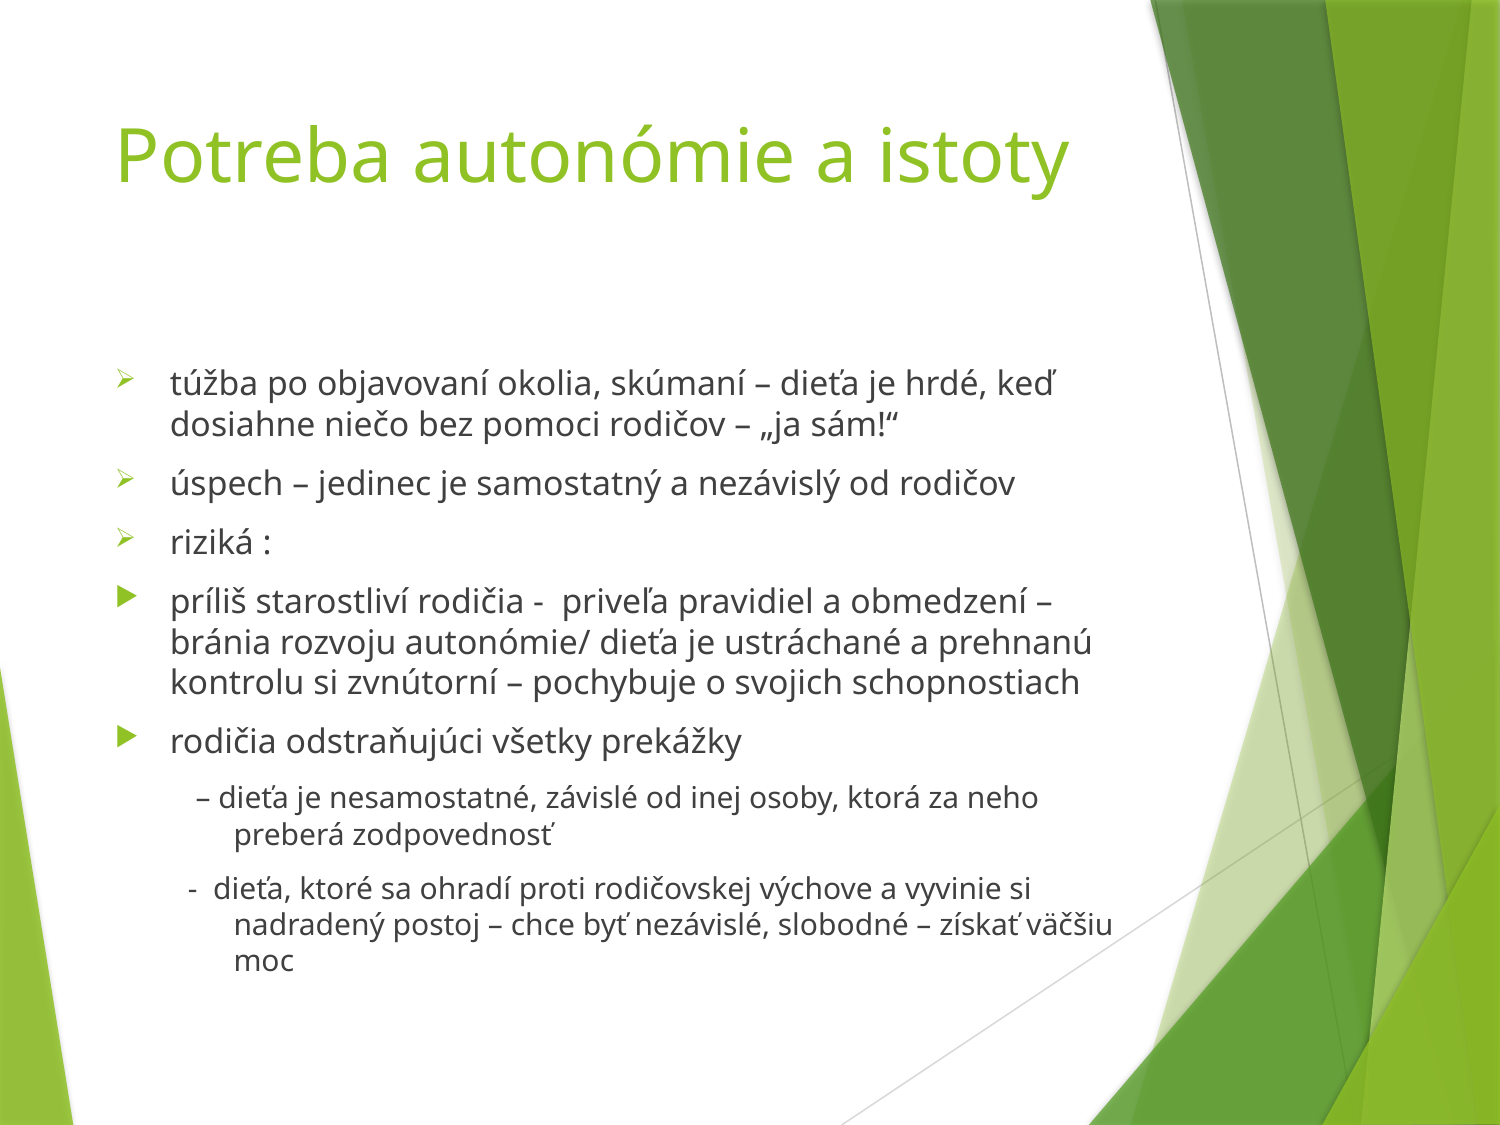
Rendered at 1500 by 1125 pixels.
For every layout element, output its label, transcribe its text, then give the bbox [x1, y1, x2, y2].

title Potreba autonómie a istoty [99, 99, 1142, 317]
list túžba po objavovaní okolia, skúmaní – dieťa je hrdé, keď dosiahne niečo bez pomoci rodičov – „ja sám!“ úspech – jedinec je samostatný a nezávislý od rodičov riziká : príliš starostliví rodičia - priveľa pravidiel a obmedzení – bránia rozvoju autonómie/ dieťa je ustráchané a prehnanú kontrolu si zvnútorní – pochybuje o svojich schopnostiach rodičia odstraňujúci všetky prekážky – dieťa je nesamostatné, závislé od inej osoby, ktorá za neho preberá zodpovednosť - dieťa, ktoré sa ohradí proti rodičovskej výchove a vyvinie si nadradený postoj – chce byť nezávislé, slobodné – získať väčšiu moc [99, 354, 1142, 992]
